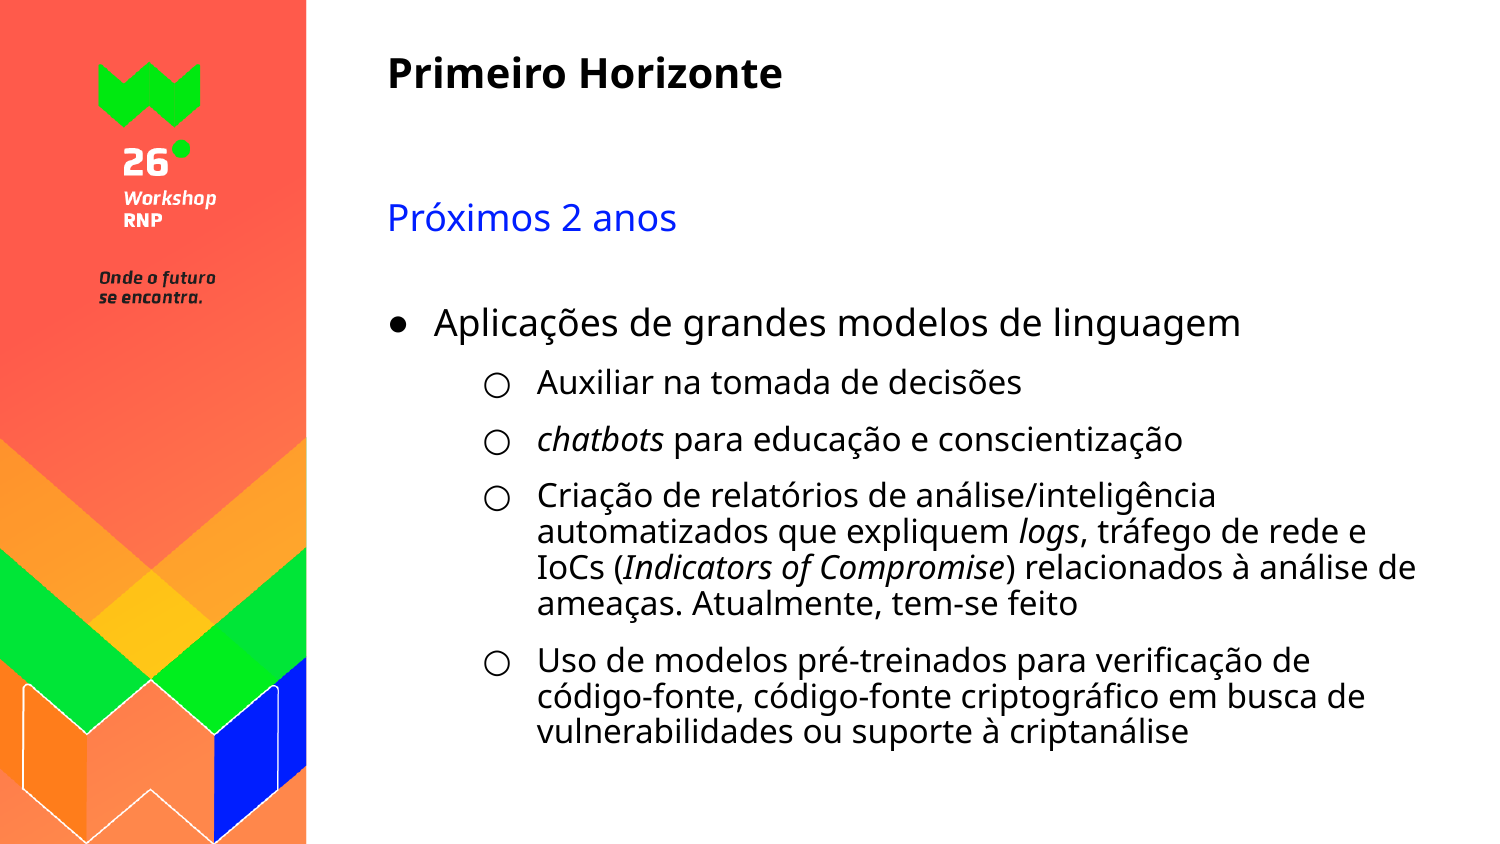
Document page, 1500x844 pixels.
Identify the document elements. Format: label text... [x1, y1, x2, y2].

title Primeiro Horizonte [371, 45, 1440, 129]
picture [0, 0, 1500, 844]
list Aplicações de grandes modelos de linguagem Auxiliar na tomada de decisões chatbots para educação e conscientização Criação de relatórios de análise/inteligência automatizados que expliquem logs, tráfego de rede e IoCs (Indicators of Compromise) relacionados à análise de ameaças. Atualmente, tem-se feito Uso de modelos pré-treinados para verificação de código-fonte, código-fonte criptográfico em busca de vulnerabilidades ou suporte à criptanálise [371, 296, 1440, 795]
list Próximos 2 anos [371, 191, 1440, 255]
